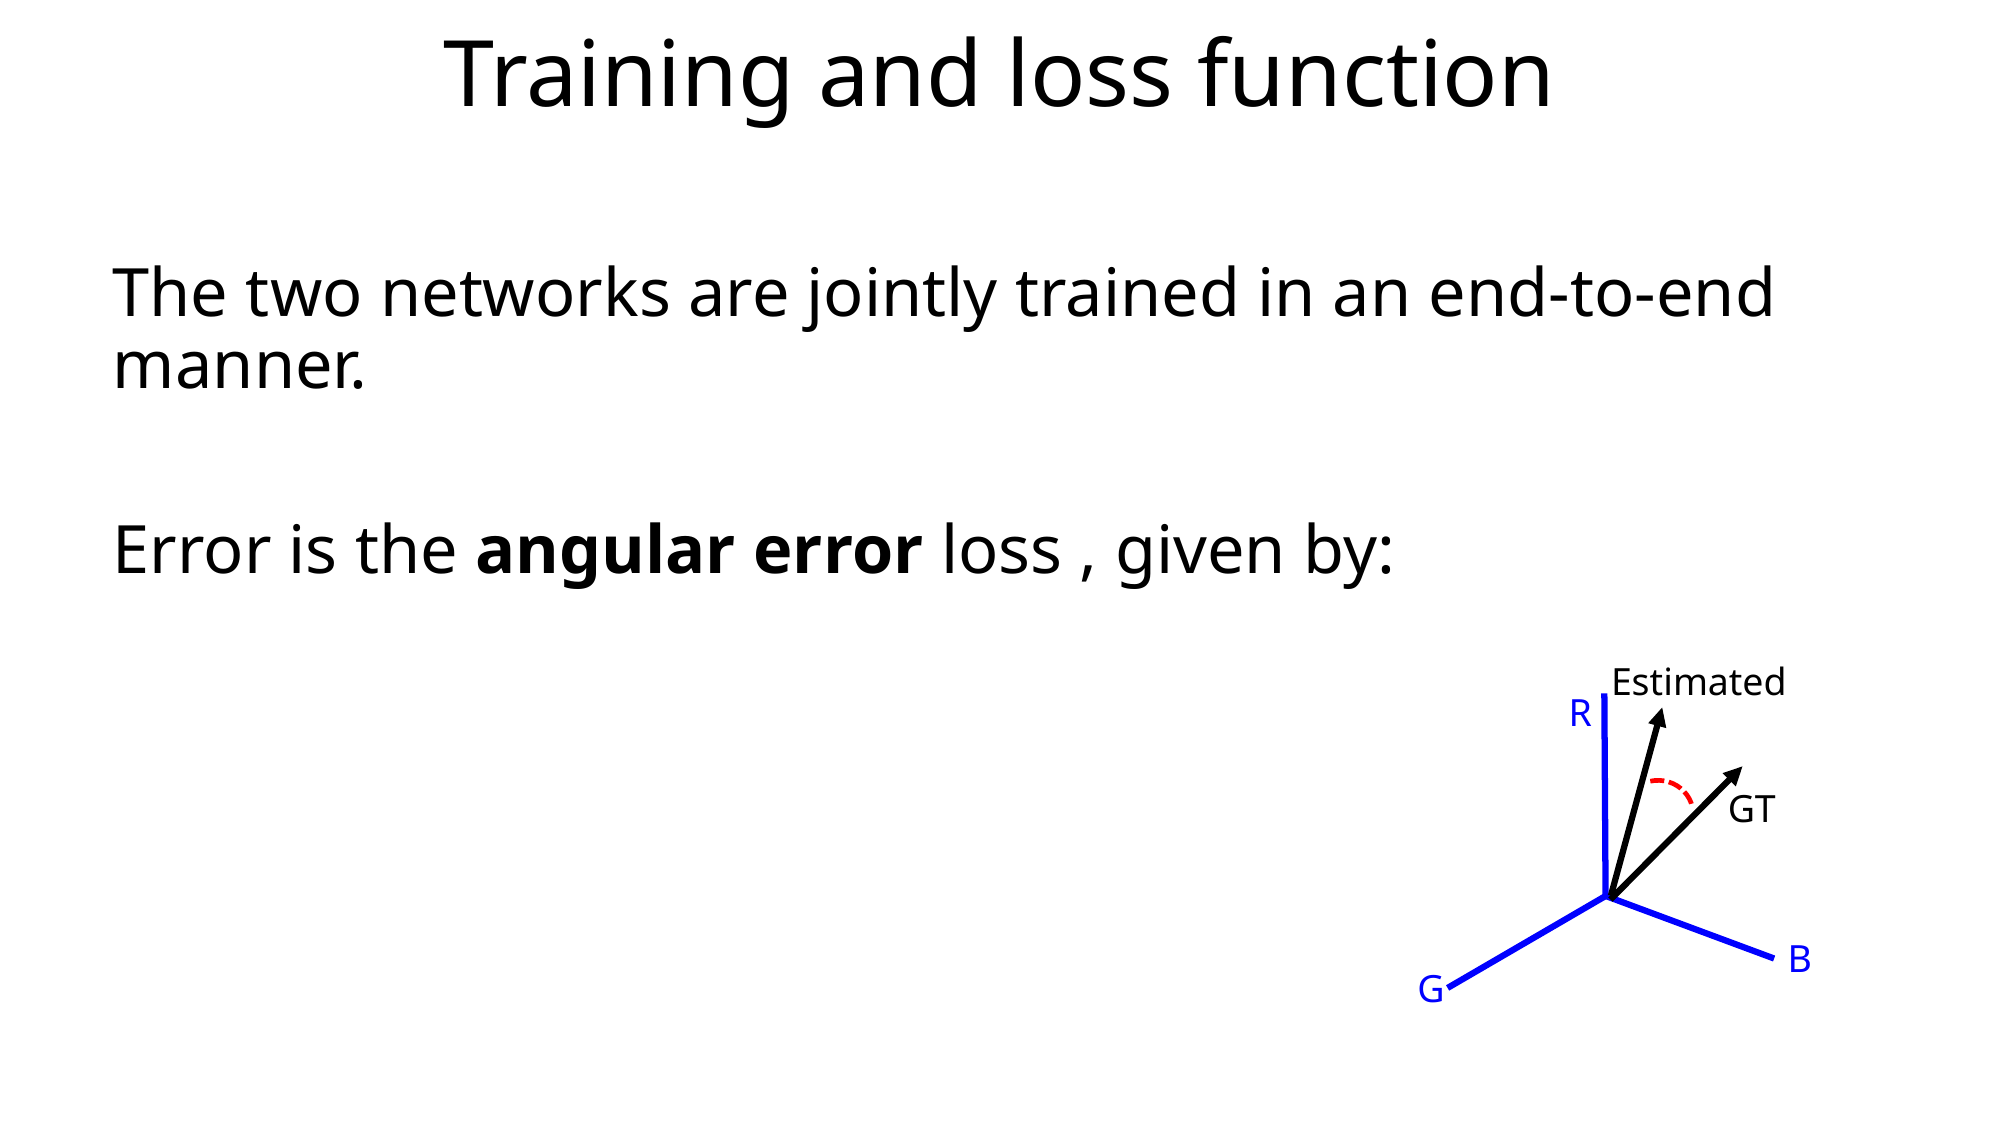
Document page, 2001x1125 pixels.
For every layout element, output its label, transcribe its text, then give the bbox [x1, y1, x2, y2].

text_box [1447, 895, 1607, 988]
title Training and loss function [137, 0, 1863, 186]
text_box G [1402, 957, 1460, 1018]
text_box B [1773, 927, 1827, 987]
text_box Estimated [1596, 650, 1802, 711]
text_box GT [1743, 777, 1791, 838]
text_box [1610, 766, 1743, 900]
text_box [1604, 895, 1775, 959]
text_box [1610, 707, 1663, 766]
text_box R [1553, 681, 1604, 741]
